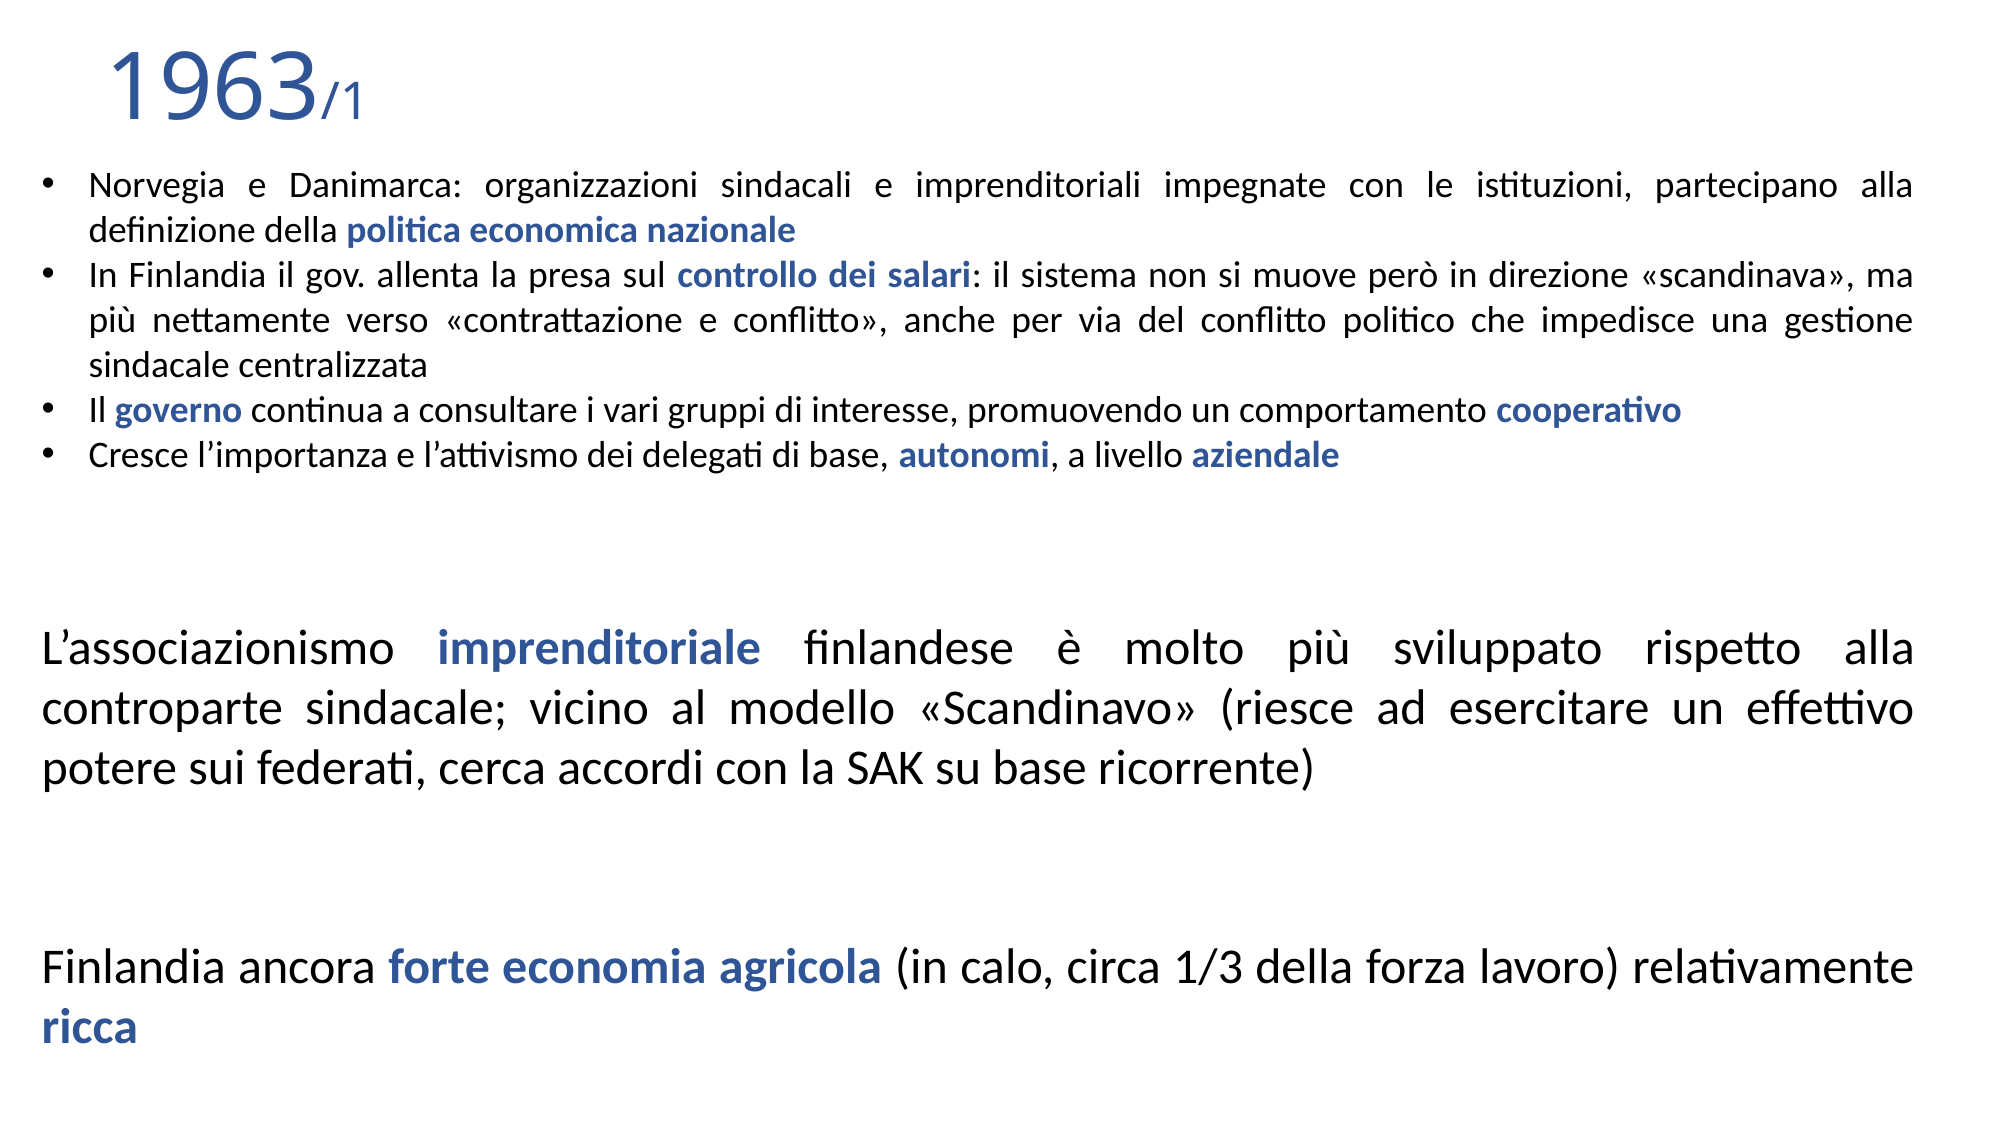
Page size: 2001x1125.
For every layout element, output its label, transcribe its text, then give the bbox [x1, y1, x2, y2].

text_box Finlandia ancora forte economia agricola (in calo, circa 1/3 della forza lavoro) relativamente ricca [26, 926, 1930, 1061]
text_box 1963/1 [90, 18, 385, 146]
text_box L’associazionismo imprenditoriale finlandese è molto più sviluppato rispetto alla controparte sindacale; vicino al modello «Scandinavo» (riesce ad esercitare un effettivo potere sui federati, cerca accordi con la SAK su base ricorrente) [26, 607, 1930, 803]
text_box Norvegia e Danimarca: organizzazioni sindacali e imprenditoriali impegnate con le istituzioni, partecipano alla definizione della politica economica nazionale In Finlandia il gov. allenta la presa sul controllo dei salari: il sistema non si muove però in direzione «scandinava», ma più nettamente verso «contrattazione e conflitto», anche per via del conflitto politico che impedisce una gestione sindacale centralizzata Il governo continua a consultare i vari gruppi di interesse, promuovendo un comportamento cooperativo Cresce l’importanza e l’attivismo dei delegati di base, autonomi, a livello aziendale [26, 152, 1930, 483]
